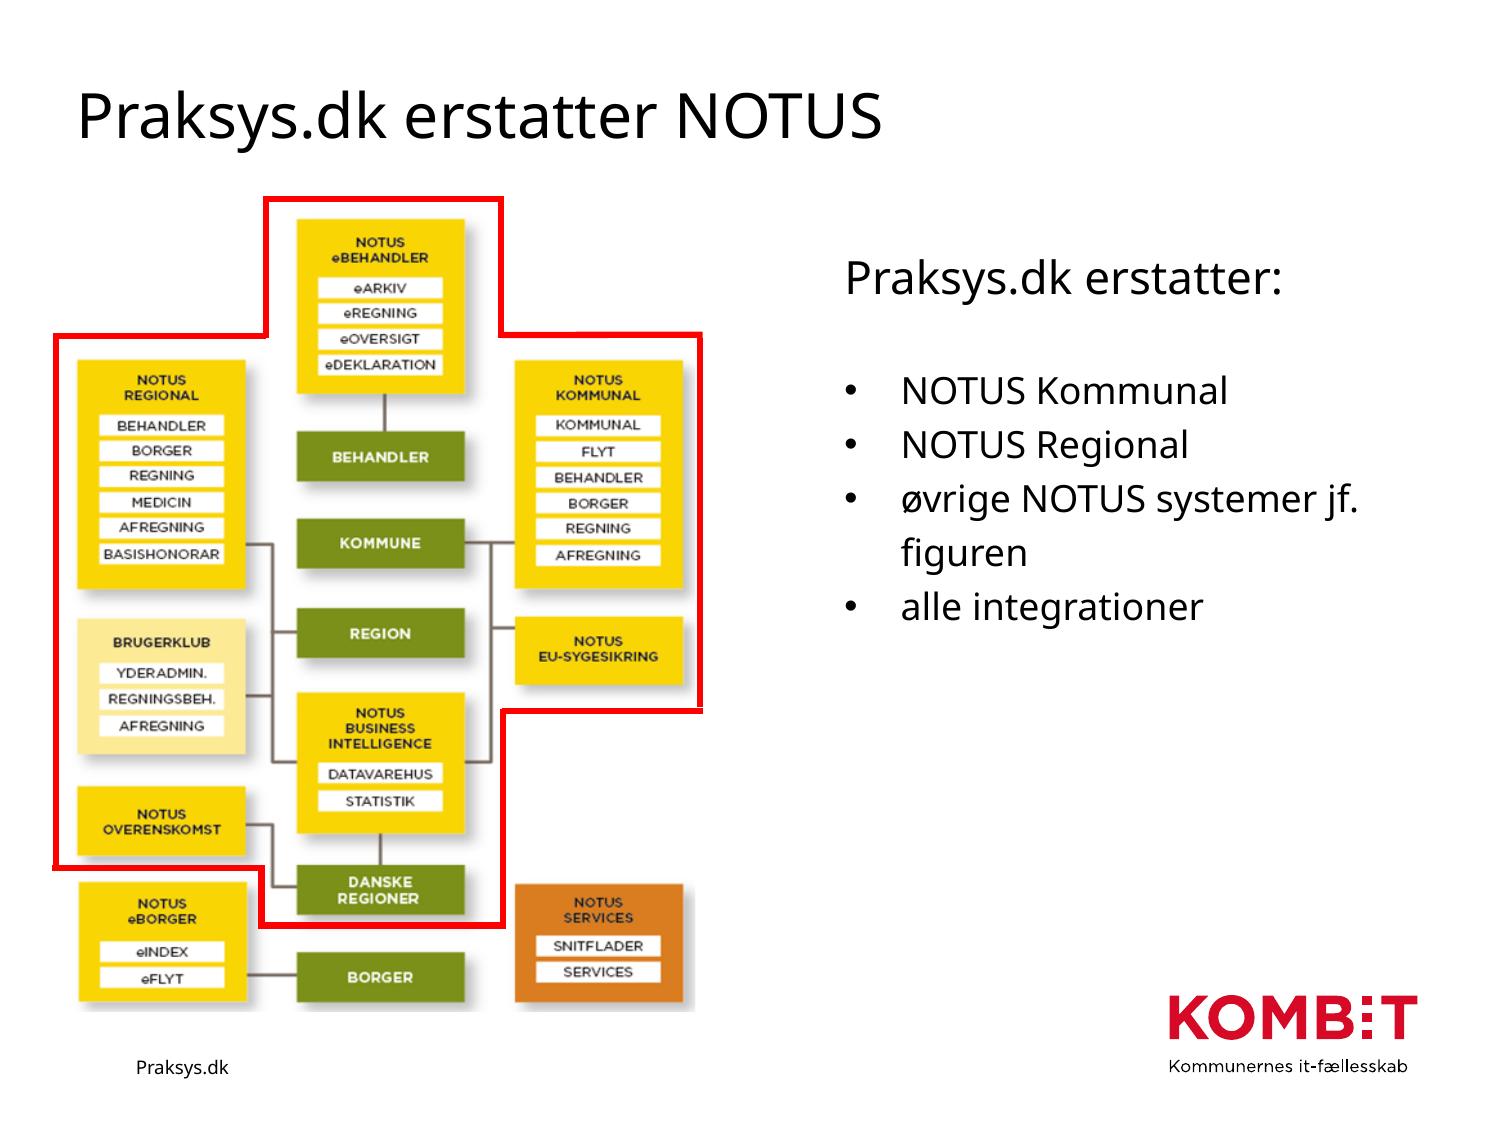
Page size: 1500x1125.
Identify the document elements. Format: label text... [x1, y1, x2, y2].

text_box Praksys.dk erstatter: NOTUS Kommunal NOTUS Regional øvrige NOTUS systemer jf. figuren alle integrationer [844, 249, 1425, 883]
picture [64, 712, 703, 1012]
picture [64, 207, 703, 925]
text_box [269, 202, 498, 207]
picture [64, 207, 265, 335]
slide_number Praksys.dk [135, 1021, 290, 1079]
title Praksys.dk erstatter NOTUS [76, 94, 1418, 233]
picture [502, 207, 703, 334]
